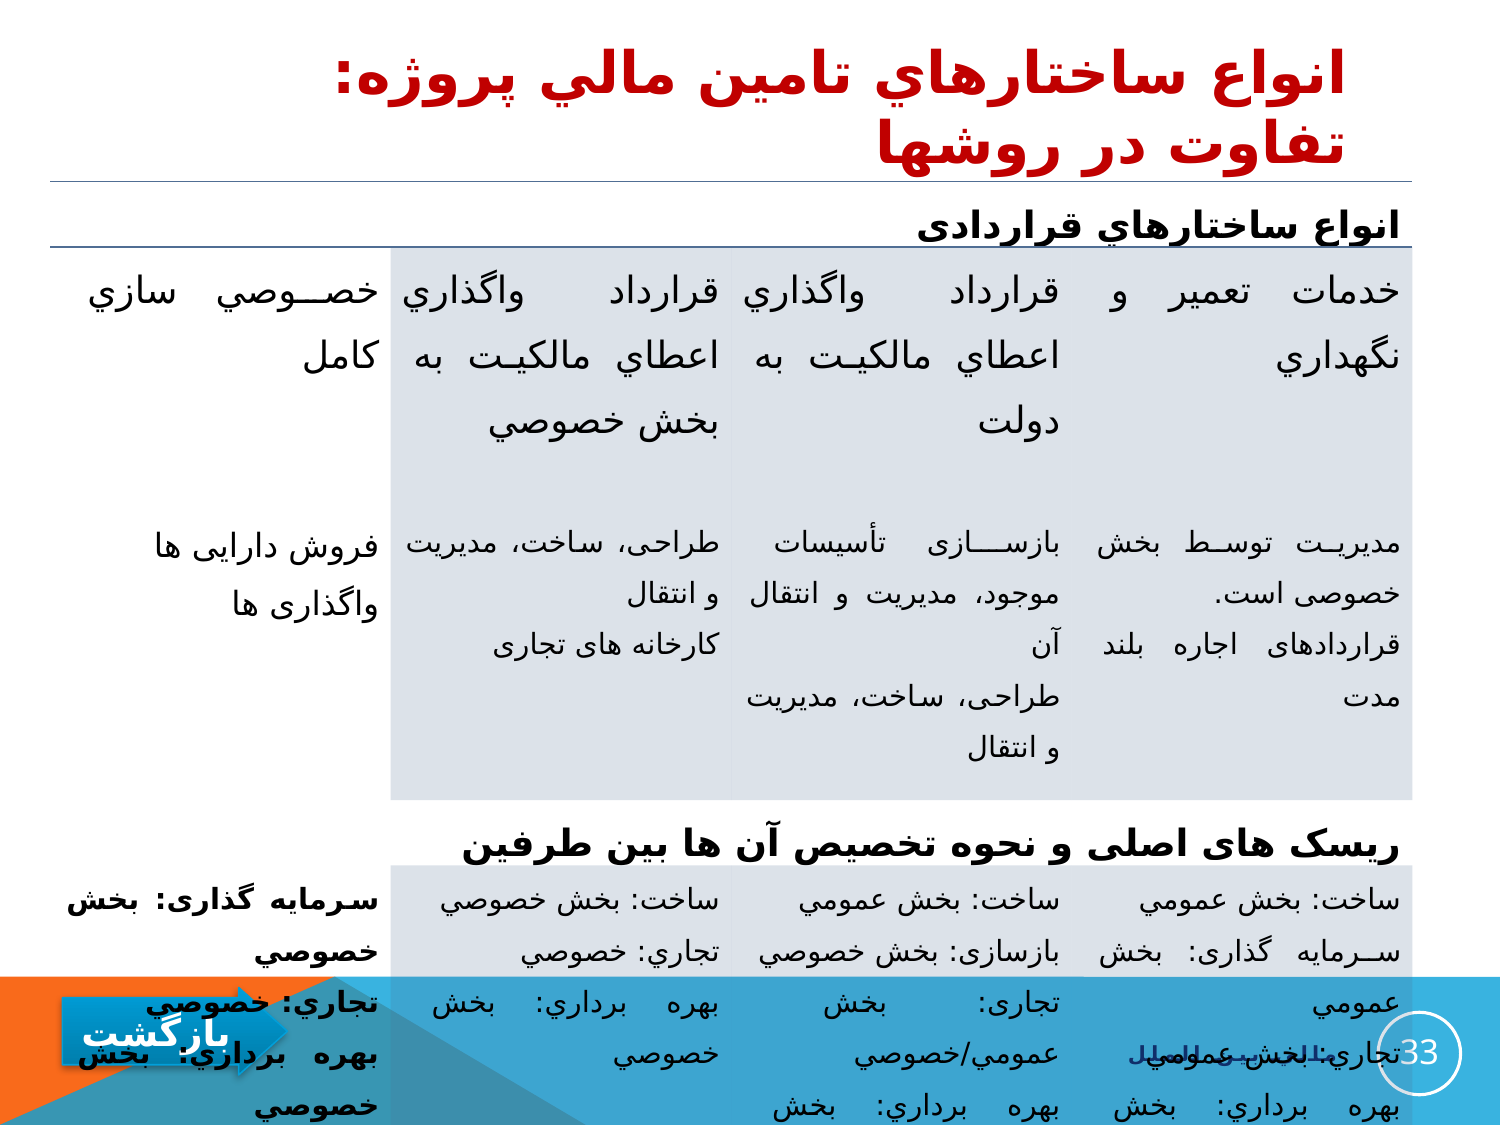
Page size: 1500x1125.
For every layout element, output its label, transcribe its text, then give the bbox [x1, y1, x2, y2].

table_cell ساخت: بخش عمومي بازسازی: بخش خصوصي تجاری: بخش عمومي/خصوصي بهره برداري: بخش خصوصي [731, 865, 1072, 1125]
table_cell خصوصي سازي كامل فروش دارایی ها واگذاری ها [50, 248, 391, 800]
title انواع ساختارهاي تامين مالي پروژه: تفاوت در روشها [225, 59, 1363, 150]
table_cell ساخت: بخش خصوصي تجاري: خصوصي بهره برداري: بخش خصوصي [391, 865, 731, 1125]
table_cell قرارداد واگذاري اعطاي مالكيت به بخش خصوصي طراحی، ساخت، مدیریت و انتقال کارخانه های تجاری [391, 248, 731, 800]
table_cell خدمات تعمير و نگهداري مدیریت توسط بخش خصوصی است. قراردادهای اجاره بلند مدت [1072, 248, 1412, 800]
table_cell ریسک های اصلی و نحوه تخصیص آن ها بین طرفین [50, 800, 1412, 865]
table_cell ساخت: بخش عمومي سرمايه گذاری: بخش عمومي تجاري: بخش عمومي بهره برداري: بخش خصوصي [1072, 865, 1412, 1125]
table_header انواع ساختارهاي قراردادی [50, 182, 1412, 246]
slide_number 33 [1412, 1010, 1463, 1097]
table_cell سرمایه گذاری: بخش خصوصي تجاري: خصوصي بهره برداري: بخش خصوصي [50, 865, 391, 1125]
table_cell قرارداد واگذاري اعطاي مالكيت به دولت بازسازی تأسیسات موجود، مدیریت و انتقال آن طراحی، ساخت، مدیریت و انتقال [731, 248, 1072, 800]
